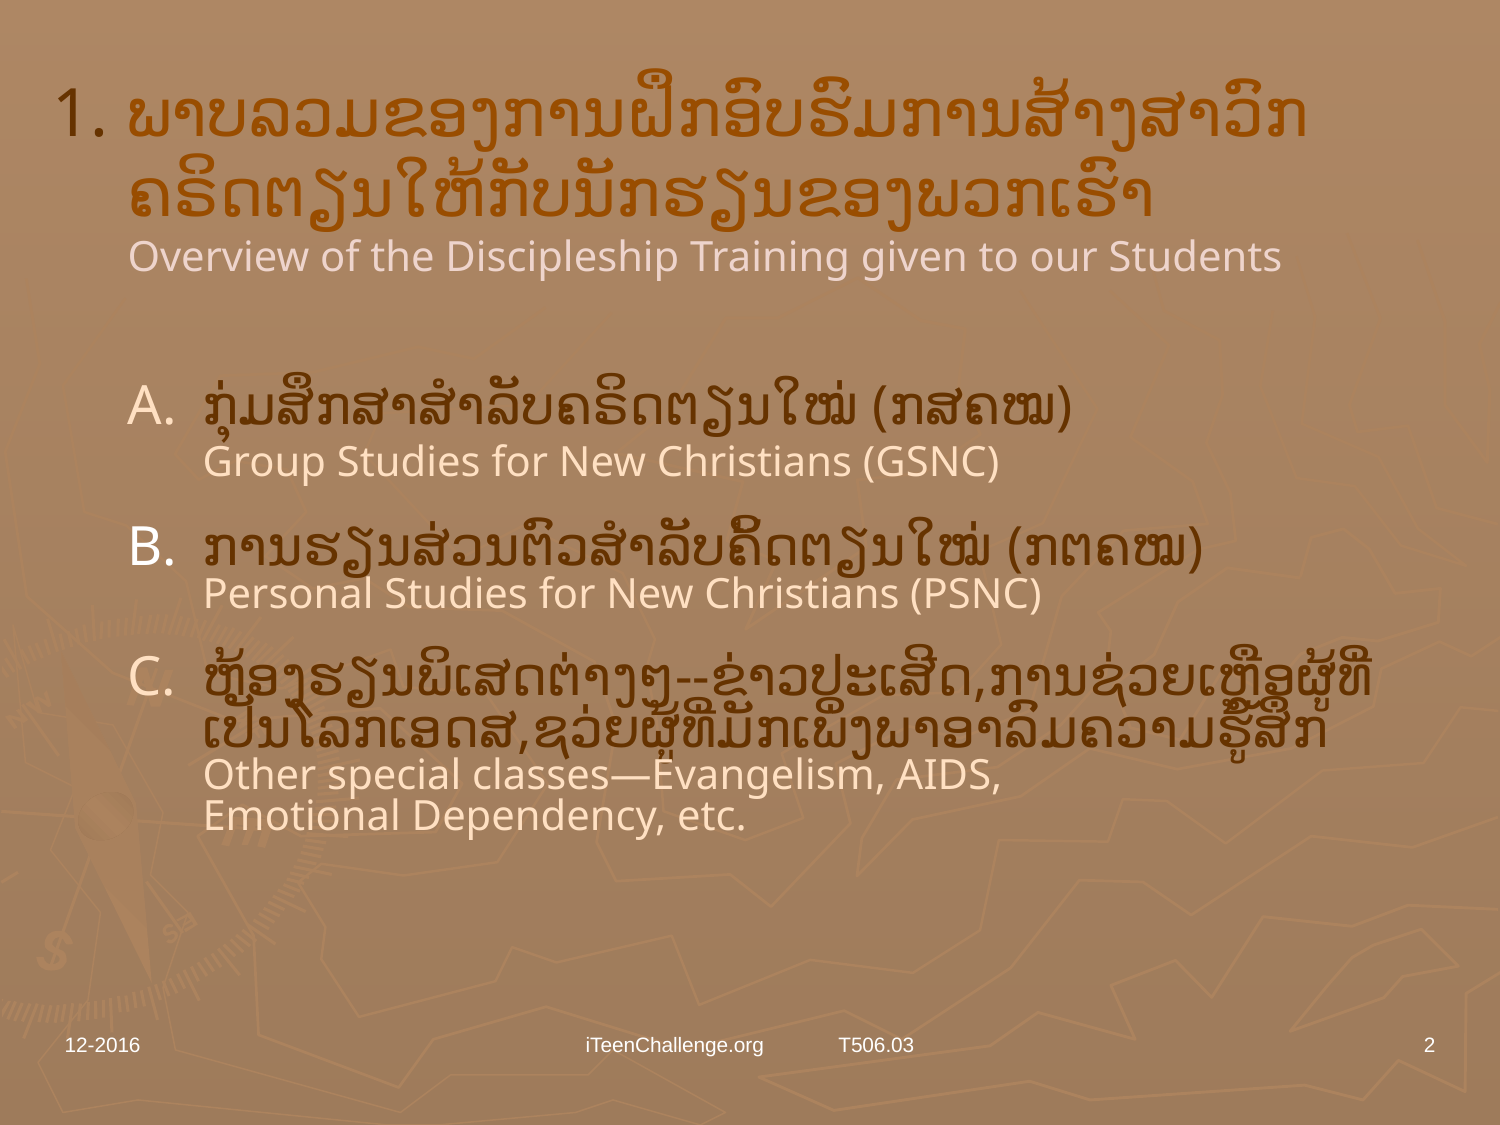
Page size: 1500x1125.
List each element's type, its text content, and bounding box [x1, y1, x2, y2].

slide_number 2 [1074, 1024, 1451, 1103]
title 1. ພາບລວມຂອງການຝຶກອົບຮົມການສ້າງສາວົກຄຣິດຕຽນໃຫ້ກັບນັກຮຽນຂອງພວກເຮົາ Overview of the Discipleship Training given to our Students [37, 0, 1426, 351]
list A. ກຸ່ມສຶກສາສຳລັບຄຣິດຕຽນໃໝ່ (ກສຄໝ) Group Studies for New Christians (GSNC) B. ການຮຽນສ່ວນຕົວສຳລັບຄິ້ດຕຽນໃໝ່ (ກຕຄໝ) Personal Studies for New Christians (PSNC) C. ຫ້ອງຮຽນພິເສດຕ່າງໆ--ຂ່າວປະເສີດ,ການຊ່ວຍເຫຼືອຜູ້ທີ່ເປັນໂລກເອດສ,ຊວ່ຍຜູ້ທີ່ມັກເພິ່ງພາອາລົມຄວາມຮູ້ສຶກ Other special classes—Evangelism, AIDS, Emotional Dependency, etc. [112, 374, 1438, 1026]
footer iTeenChallenge.org T506.03 [512, 1024, 988, 1103]
slide_number 12-2016 [49, 1024, 426, 1103]
